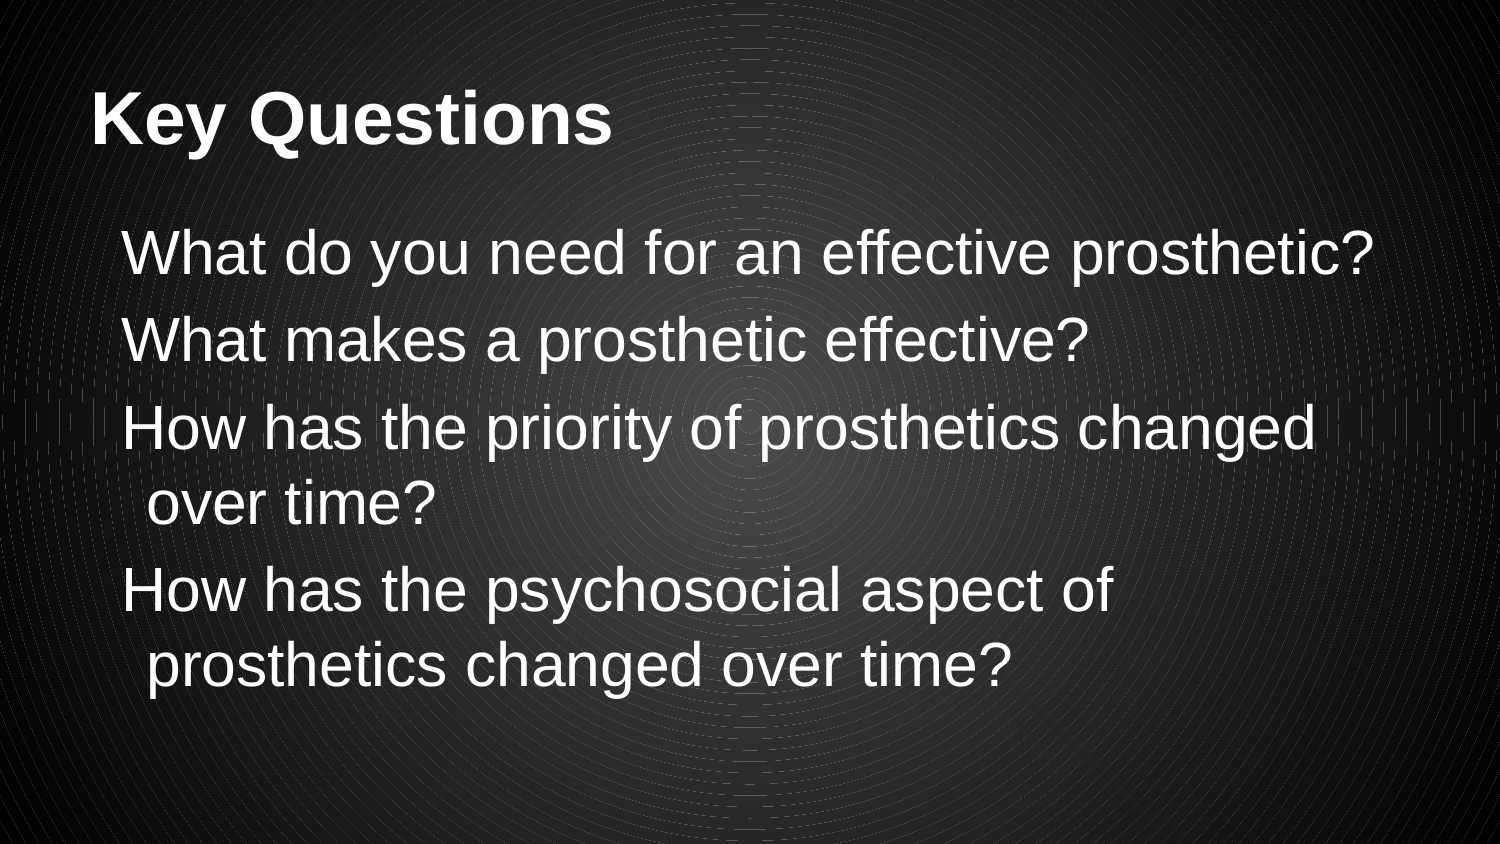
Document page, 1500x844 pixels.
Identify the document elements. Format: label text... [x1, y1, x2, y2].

list What do you need for an effective prosthetic? What makes a prosthetic effective? How has the priority of prosthetics changed over time? How has the psychosocial aspect of prosthetics changed over time? [75, 196, 1425, 808]
title Key Questions [75, 33, 1425, 175]
